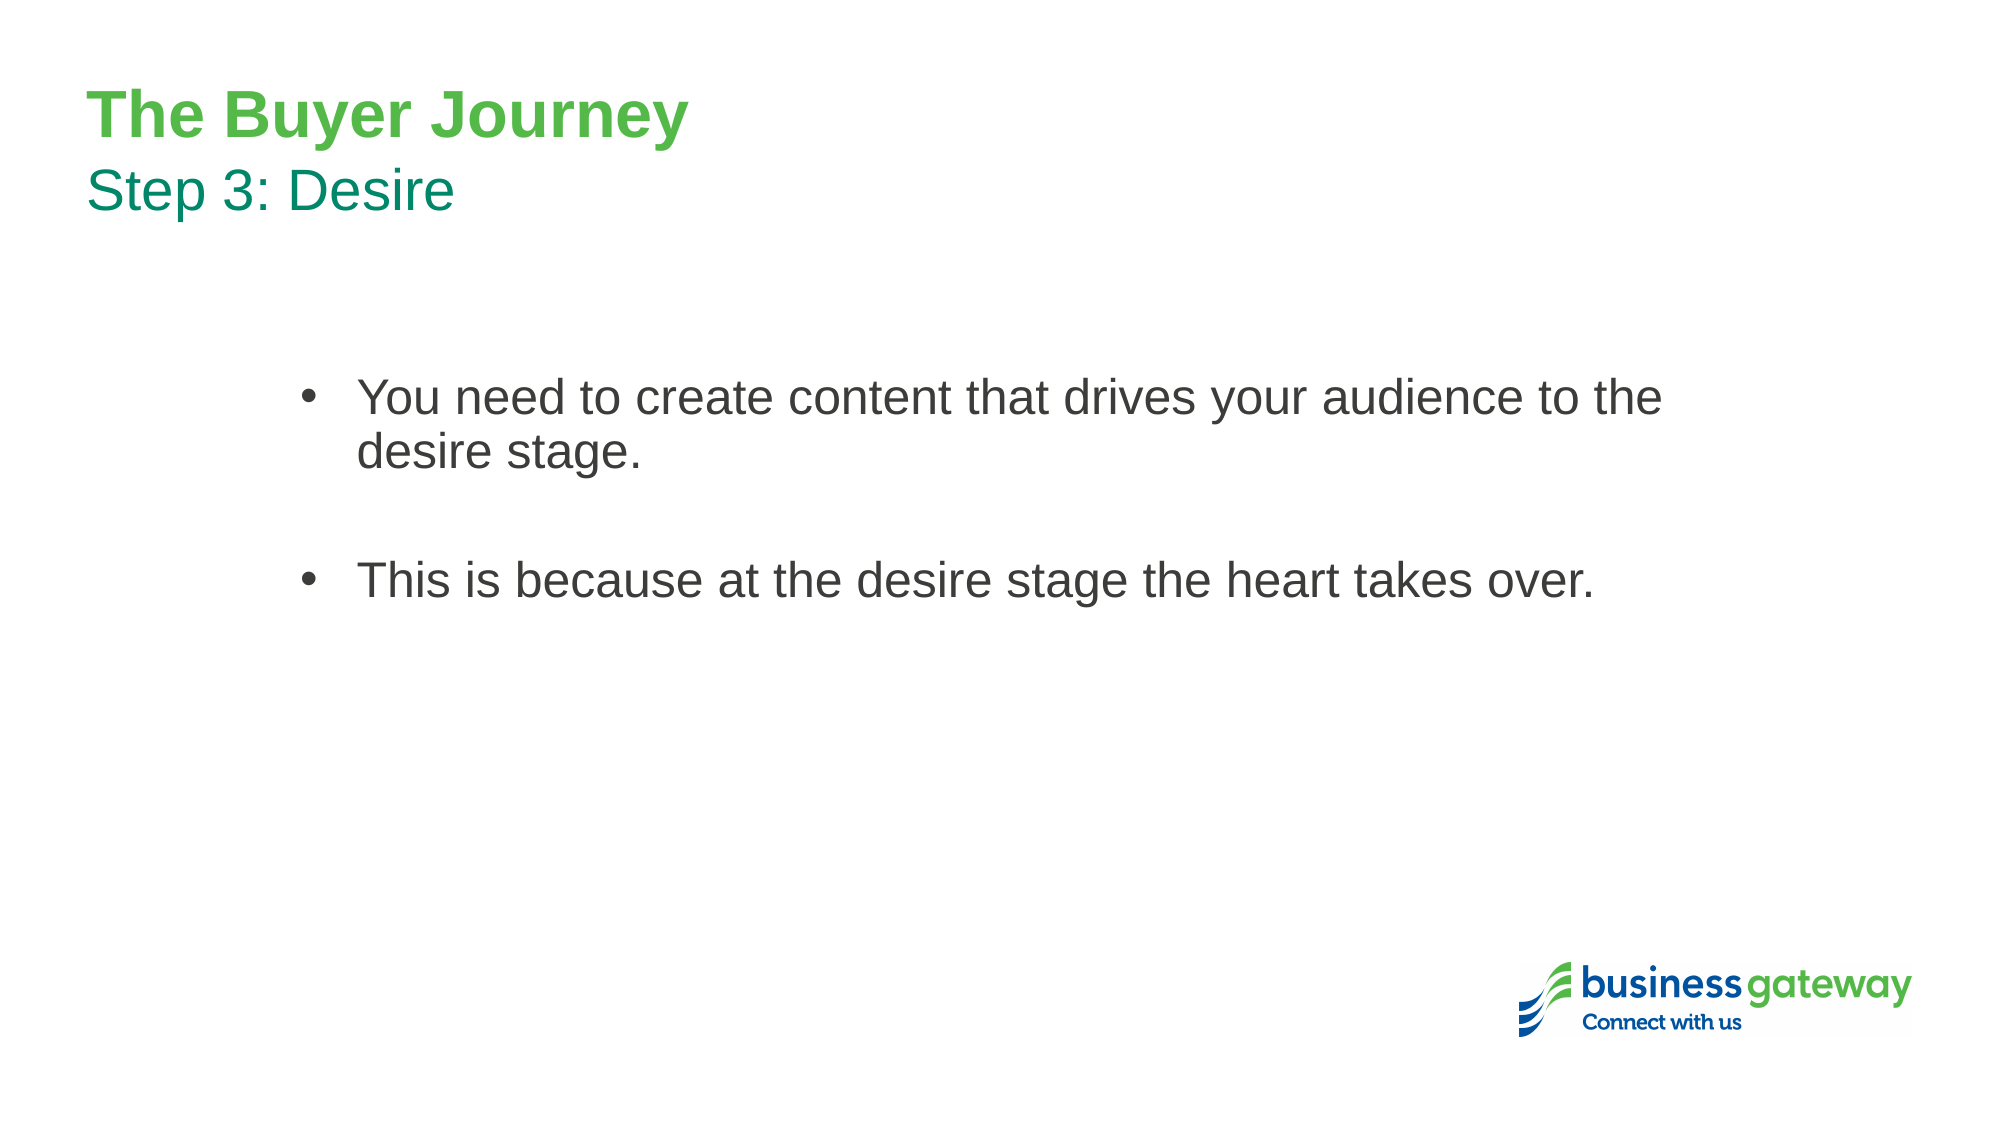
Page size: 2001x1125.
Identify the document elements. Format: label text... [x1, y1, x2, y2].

picture [1519, 962, 1912, 1037]
title The Buyer Journey [86, 79, 1916, 160]
list You need to create content that drives your audience to the desire stage. This is because at the desire stage the heart takes over. [300, 371, 1702, 940]
list Step 3: Desire [86, 159, 1915, 240]
